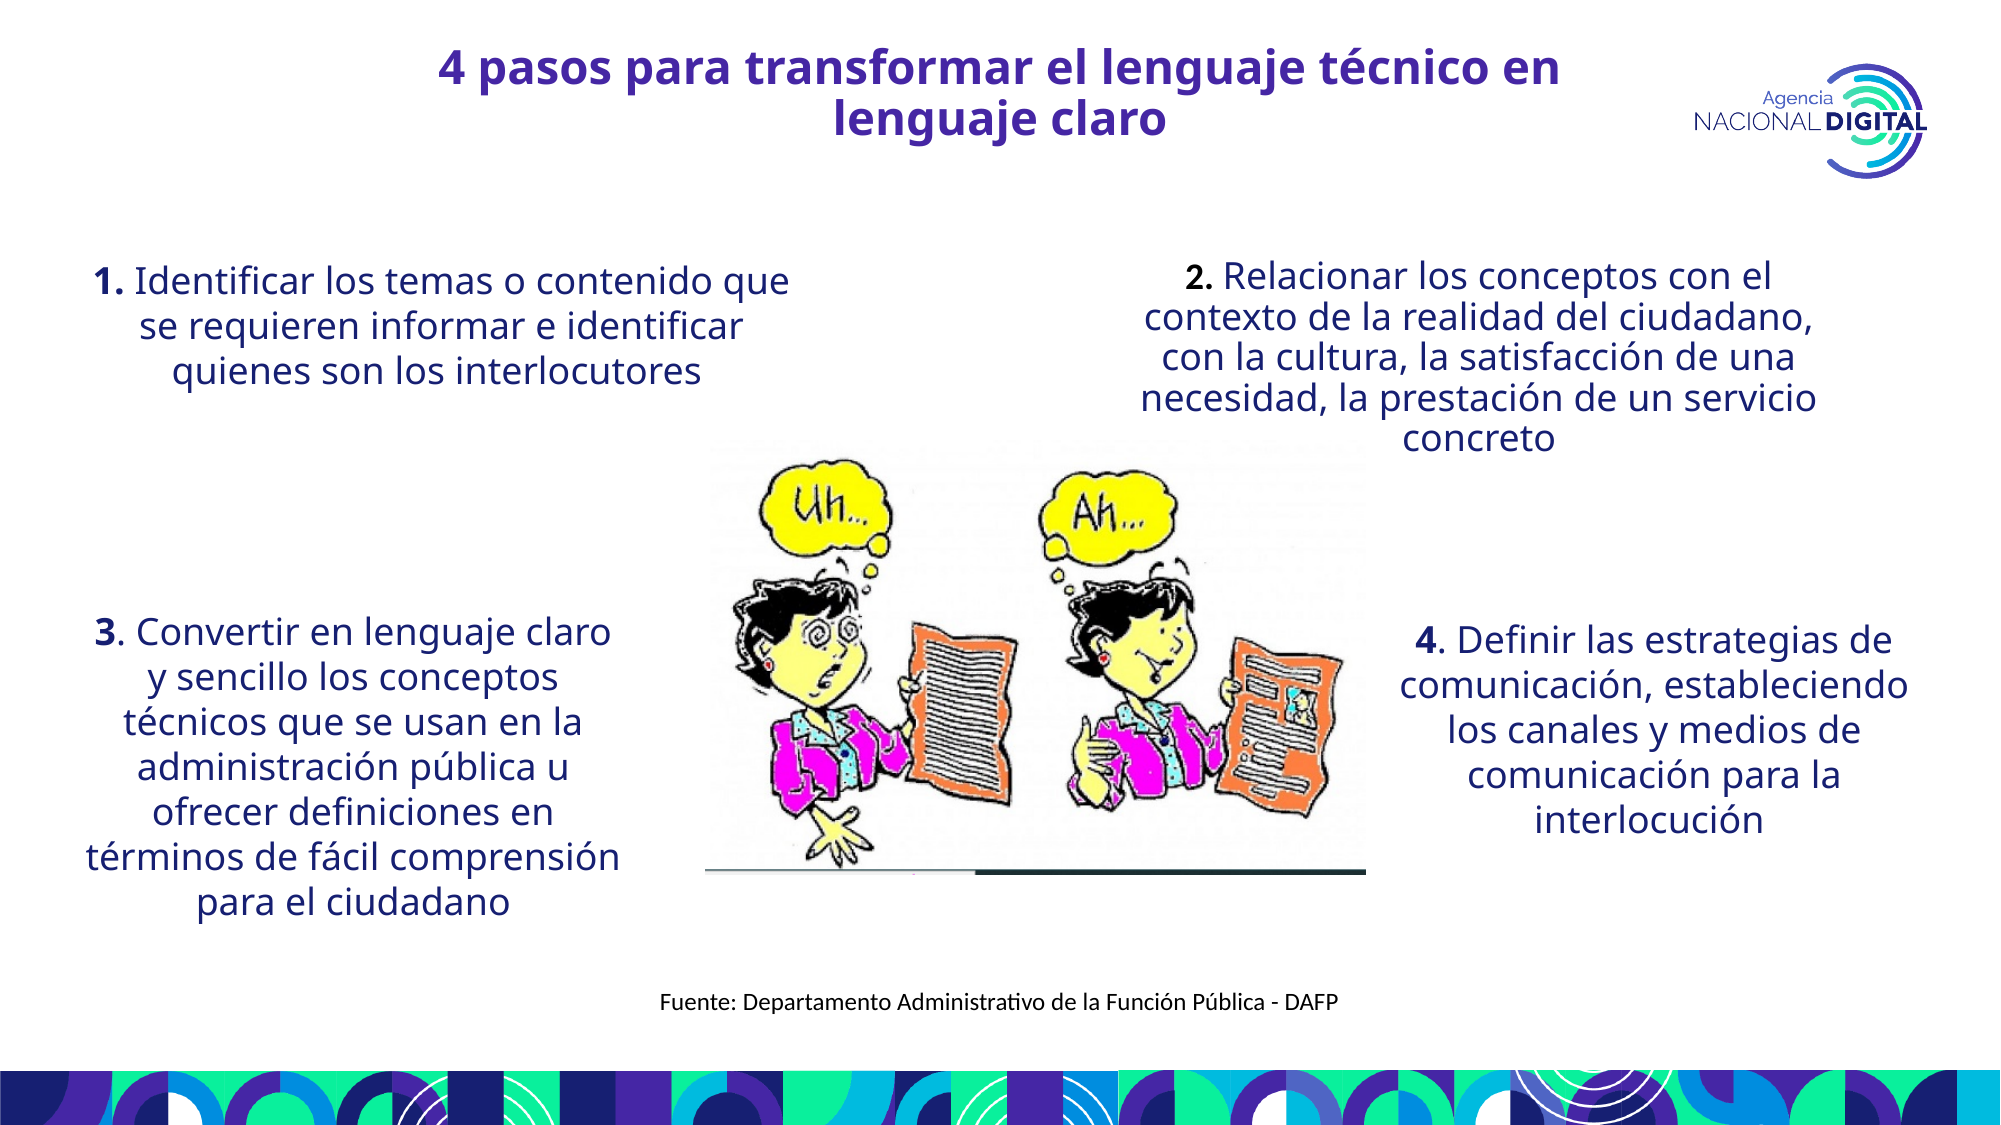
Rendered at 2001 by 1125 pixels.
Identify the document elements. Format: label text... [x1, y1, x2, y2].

text_box 1. Identificar los temas o contenido que se requieren informar e identificar quienes son los interlocutores [70, 249, 814, 400]
picture [0, 1070, 2000, 1125]
text_box 3. Convertir en lenguaje claro y sencillo los conceptos técnicos que se usan en la administración pública u ofrecer definiciones en términos de fácil comprensión para el ciudadano [70, 600, 637, 931]
text_box 2. Relacionar los conceptos con el contexto de la realidad del ciudadano, con la cultura, la satisfacción de una necesidad, la prestación de un servicio concreto [1093, 250, 1866, 468]
text_box Fuente: Departamento Administrativo de la Función Pública - DAFP [221, 978, 1779, 1023]
picture [1695, 63, 1927, 179]
picture [705, 440, 1366, 875]
text_box 4 pasos para transformar el lenguaje técnico en lenguaje claro [412, 34, 1588, 153]
text_box 4. Definir las estrategias de comunicación, estableciendo los canales y medios de comunicación para la interlocución [1379, 608, 1930, 849]
